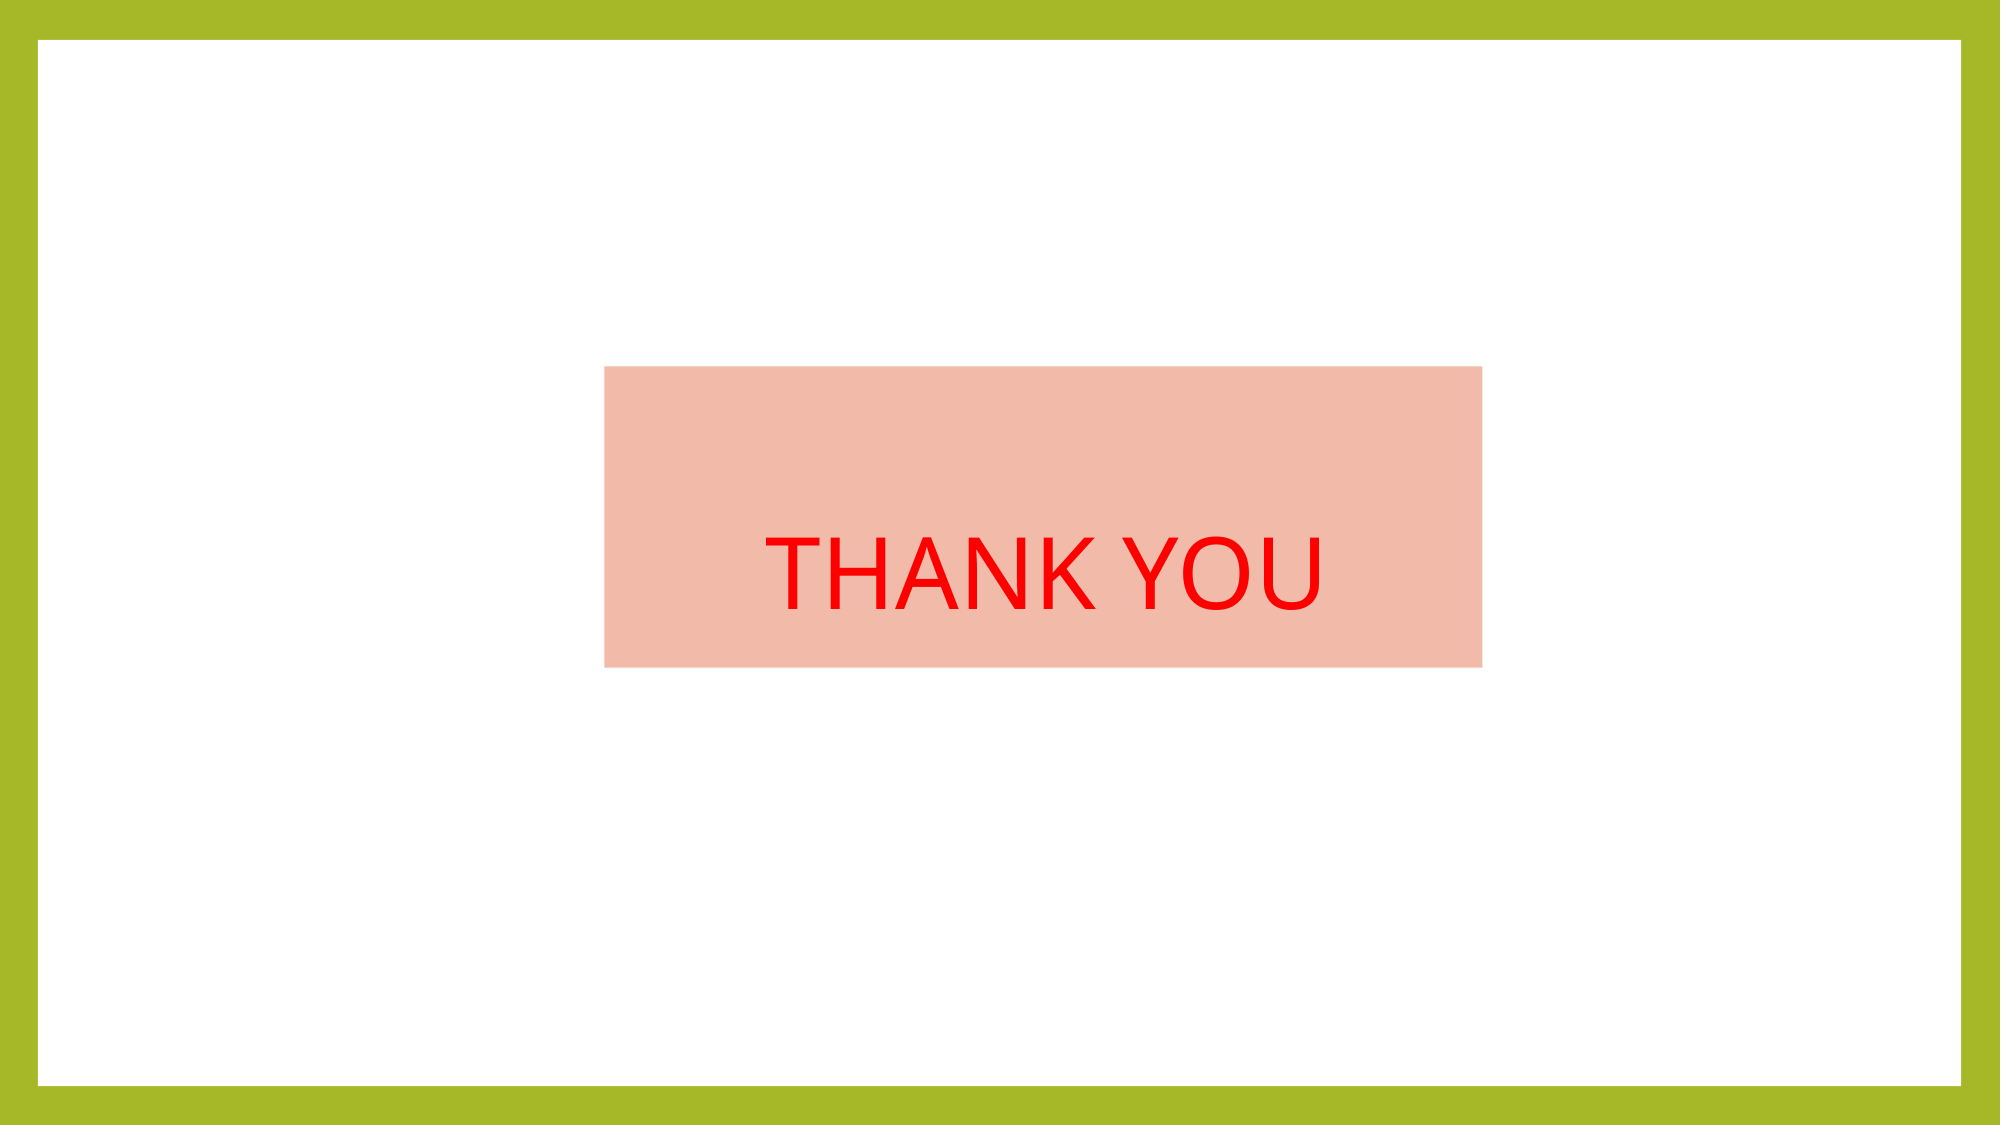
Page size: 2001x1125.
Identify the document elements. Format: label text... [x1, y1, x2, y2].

list THANK YOU [604, 366, 1483, 668]
